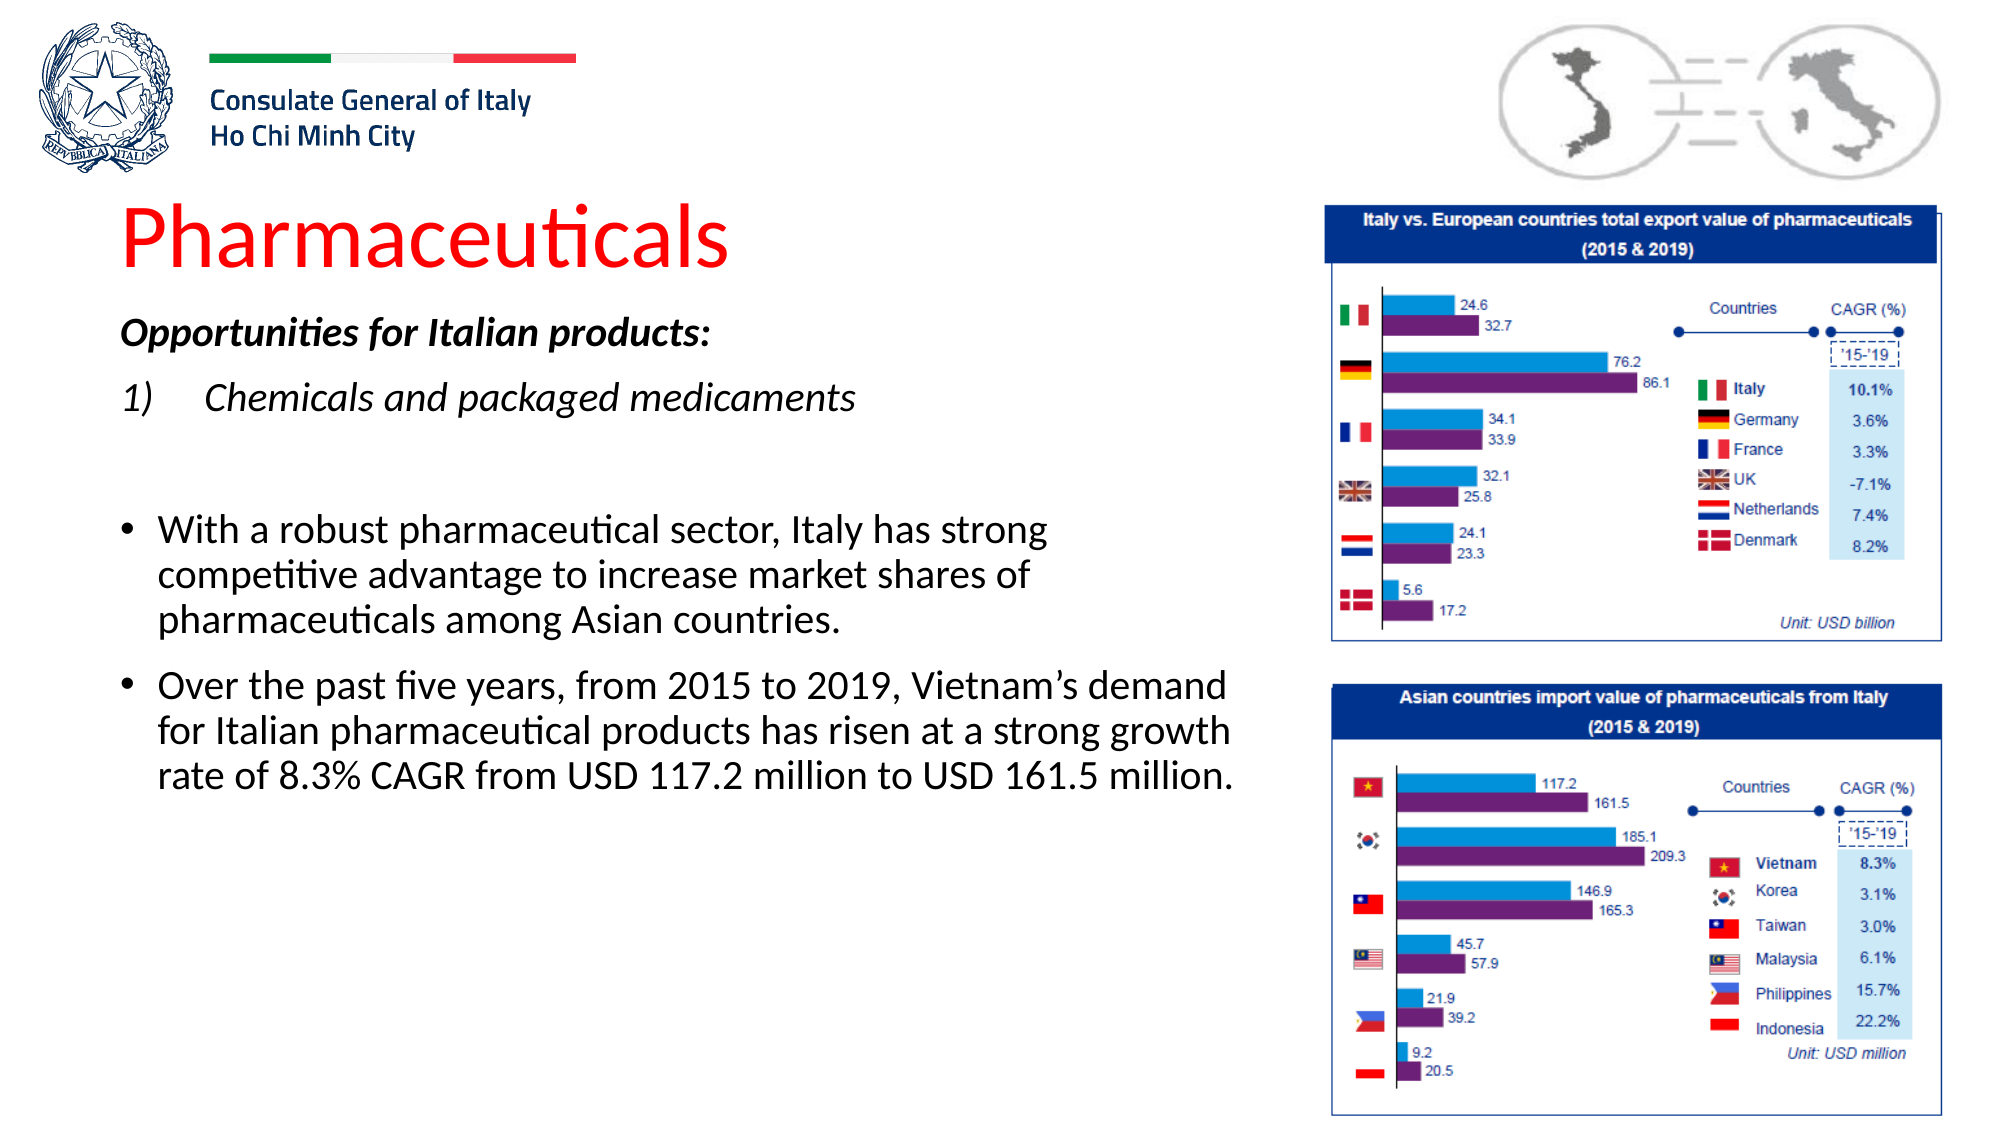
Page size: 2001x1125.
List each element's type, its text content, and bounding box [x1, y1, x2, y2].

title Pharmaceuticals [105, 183, 1486, 292]
list Opportunities for Italian products: Chemicals and packaged medicaments With a robust pharmaceutical sector, Italy has strong competitive advantage to increase market shares of pharmaceuticals among Asian countries. Over the past five years, from 2015 to 2019, Vietnam’s demand for Italian pharmaceutical products has risen at a strong growth rate of 8.3% CAGR from USD 117.2 million to USD 161.5 million. [105, 302, 1261, 1125]
picture [1317, 12, 1964, 649]
picture [1325, 675, 1950, 1125]
picture [39, 22, 576, 173]
